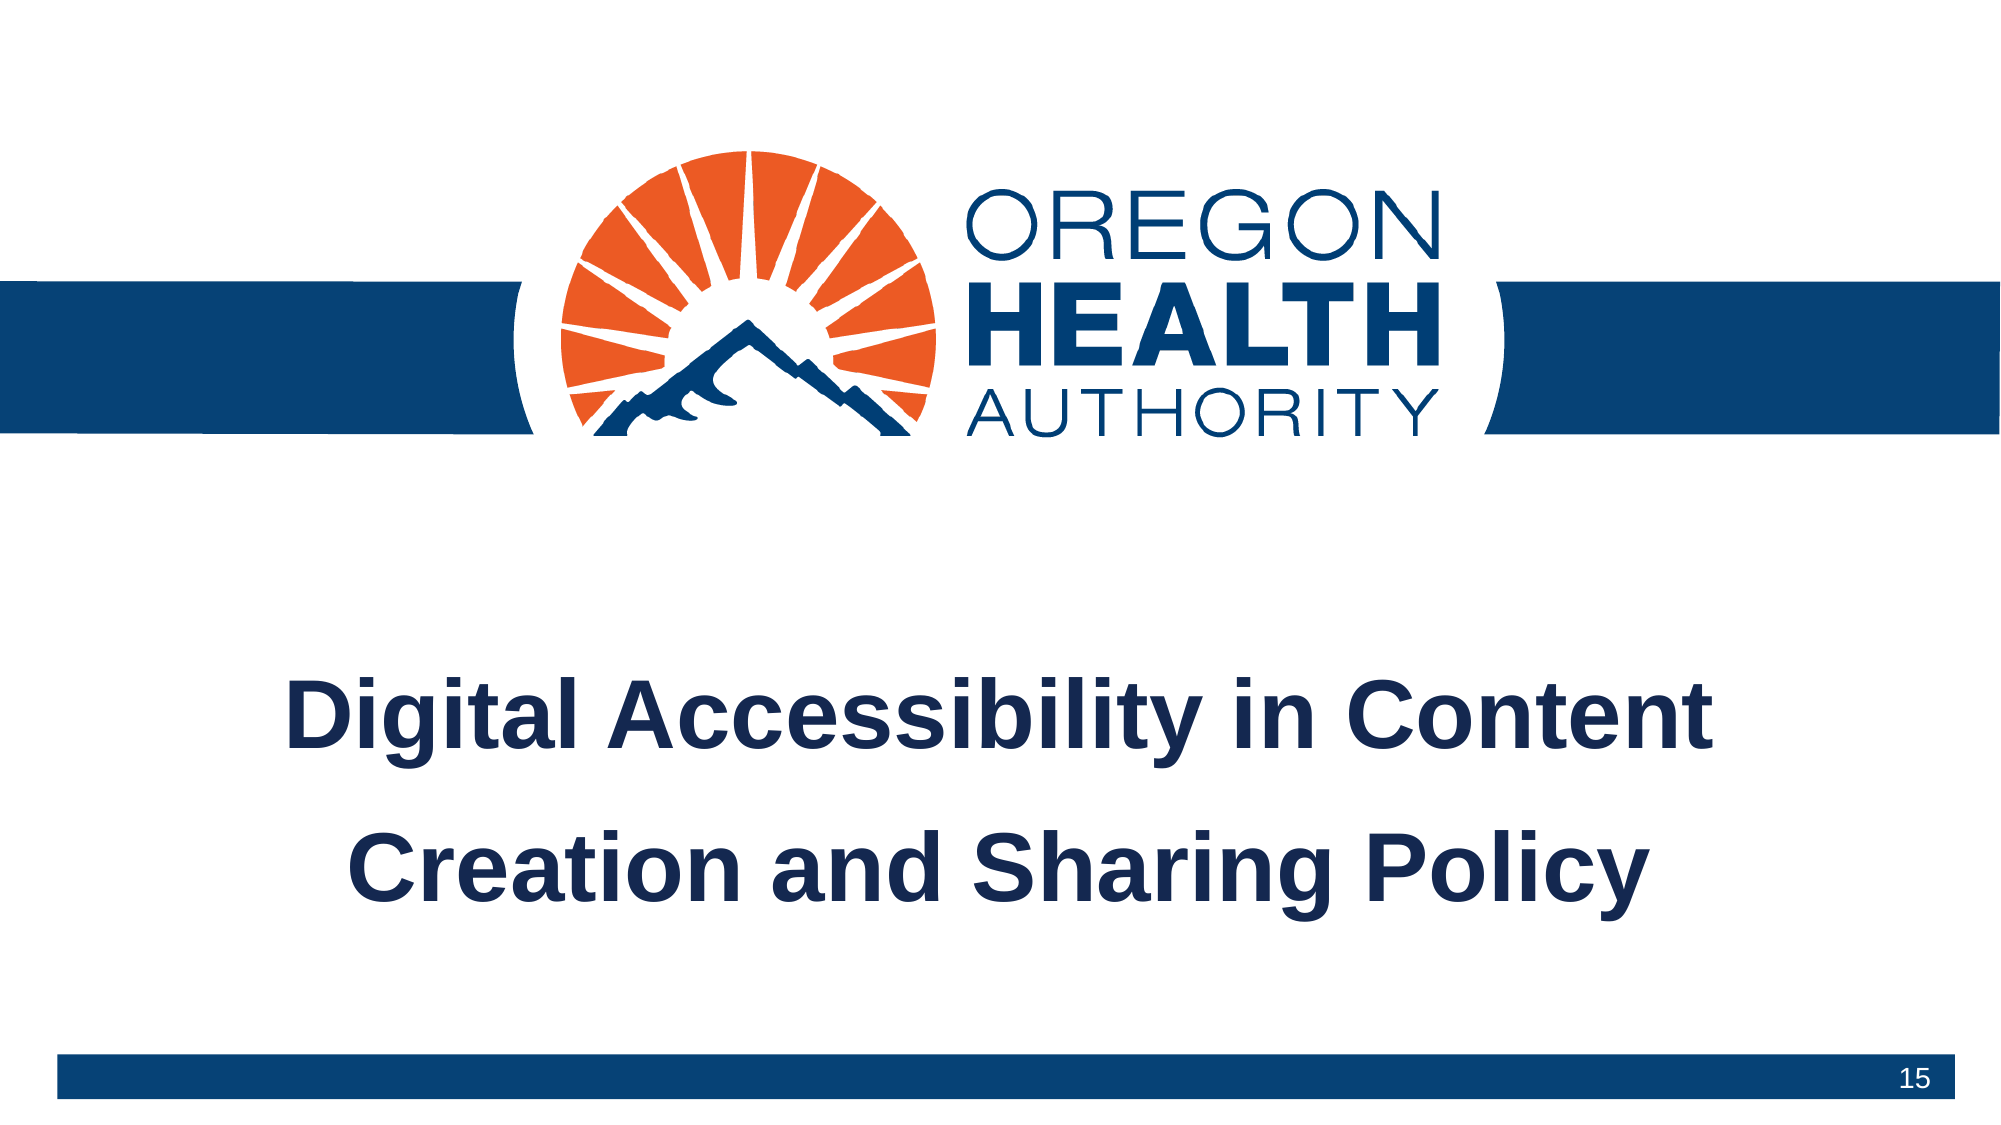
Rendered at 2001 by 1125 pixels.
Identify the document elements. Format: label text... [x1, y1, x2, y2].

slide_number 15 [1573, 1061, 1946, 1092]
title Digital Accessibility in Content Creation and Sharing Policy [155, 560, 1845, 976]
picture [561, 151, 1439, 439]
